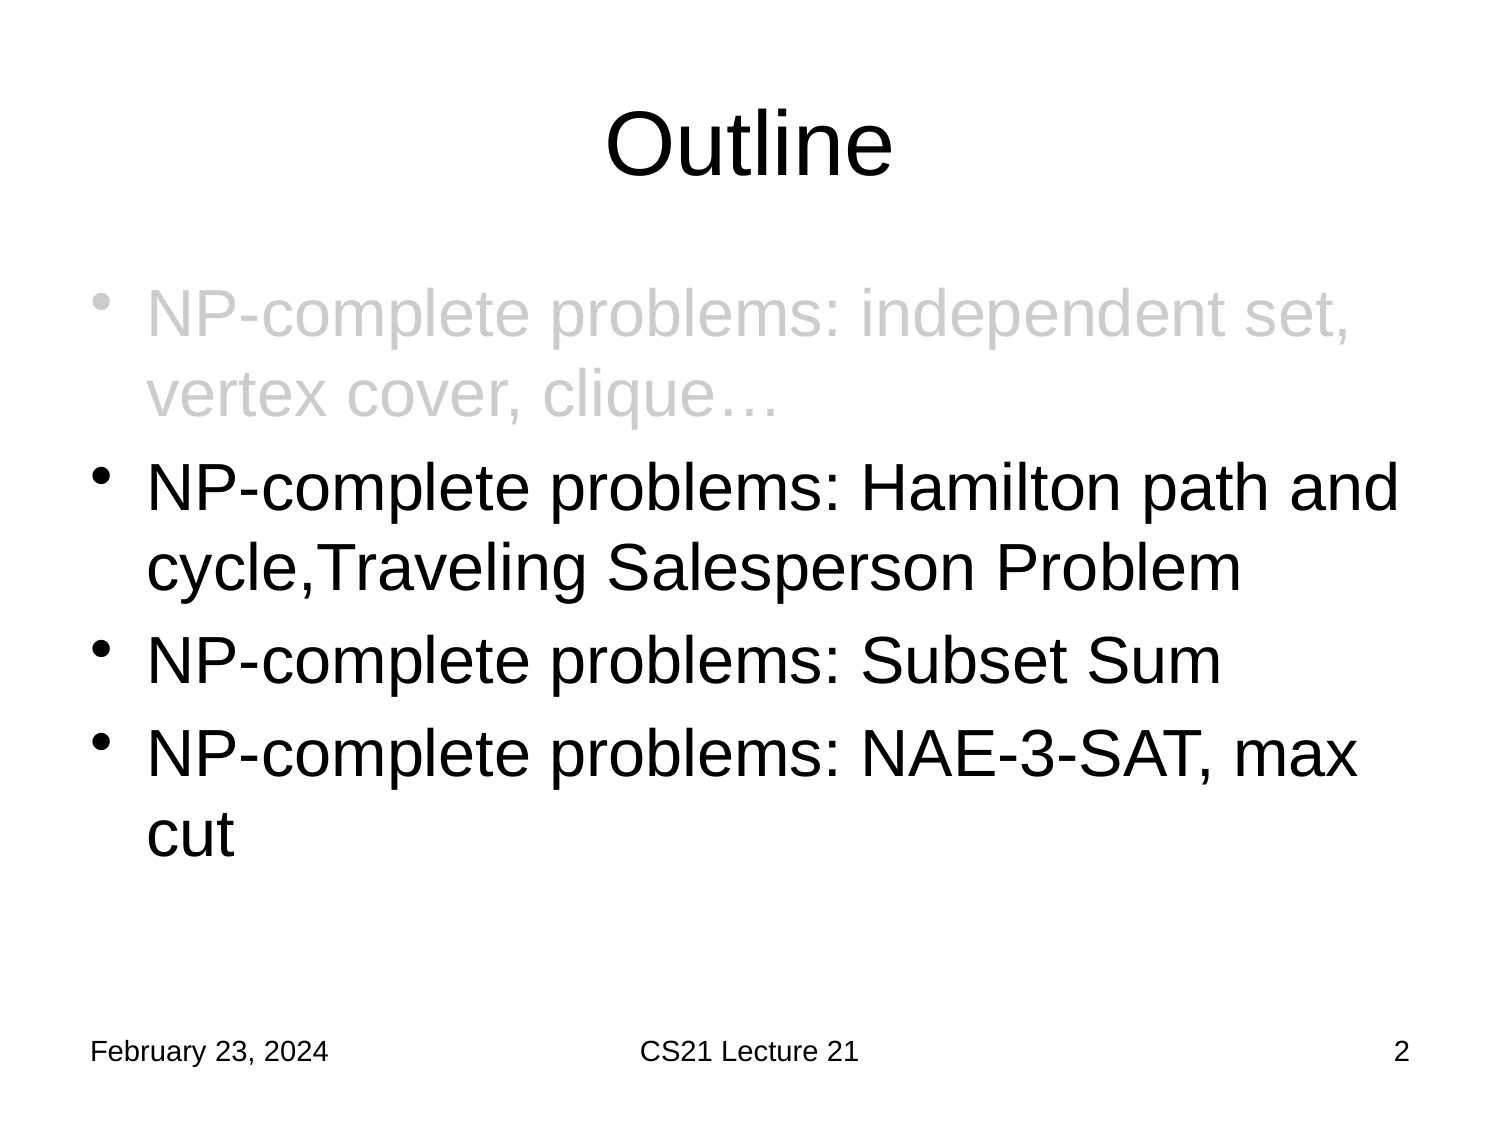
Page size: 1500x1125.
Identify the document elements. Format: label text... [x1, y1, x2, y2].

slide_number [74, 1024, 426, 1103]
title Outline [75, 45, 1425, 233]
footer CS21 Lecture 21 [512, 1024, 988, 1103]
list NP-complete problems: independent set, vertex cover, clique… NP-complete problems: Hamilton path and cycle,Traveling Salesperson Problem NP-complete problems: Subset Sum NP-complete problems: NAE-3-SAT, max cut [75, 262, 1425, 1005]
slide_number 2 [1074, 1024, 1426, 1103]
